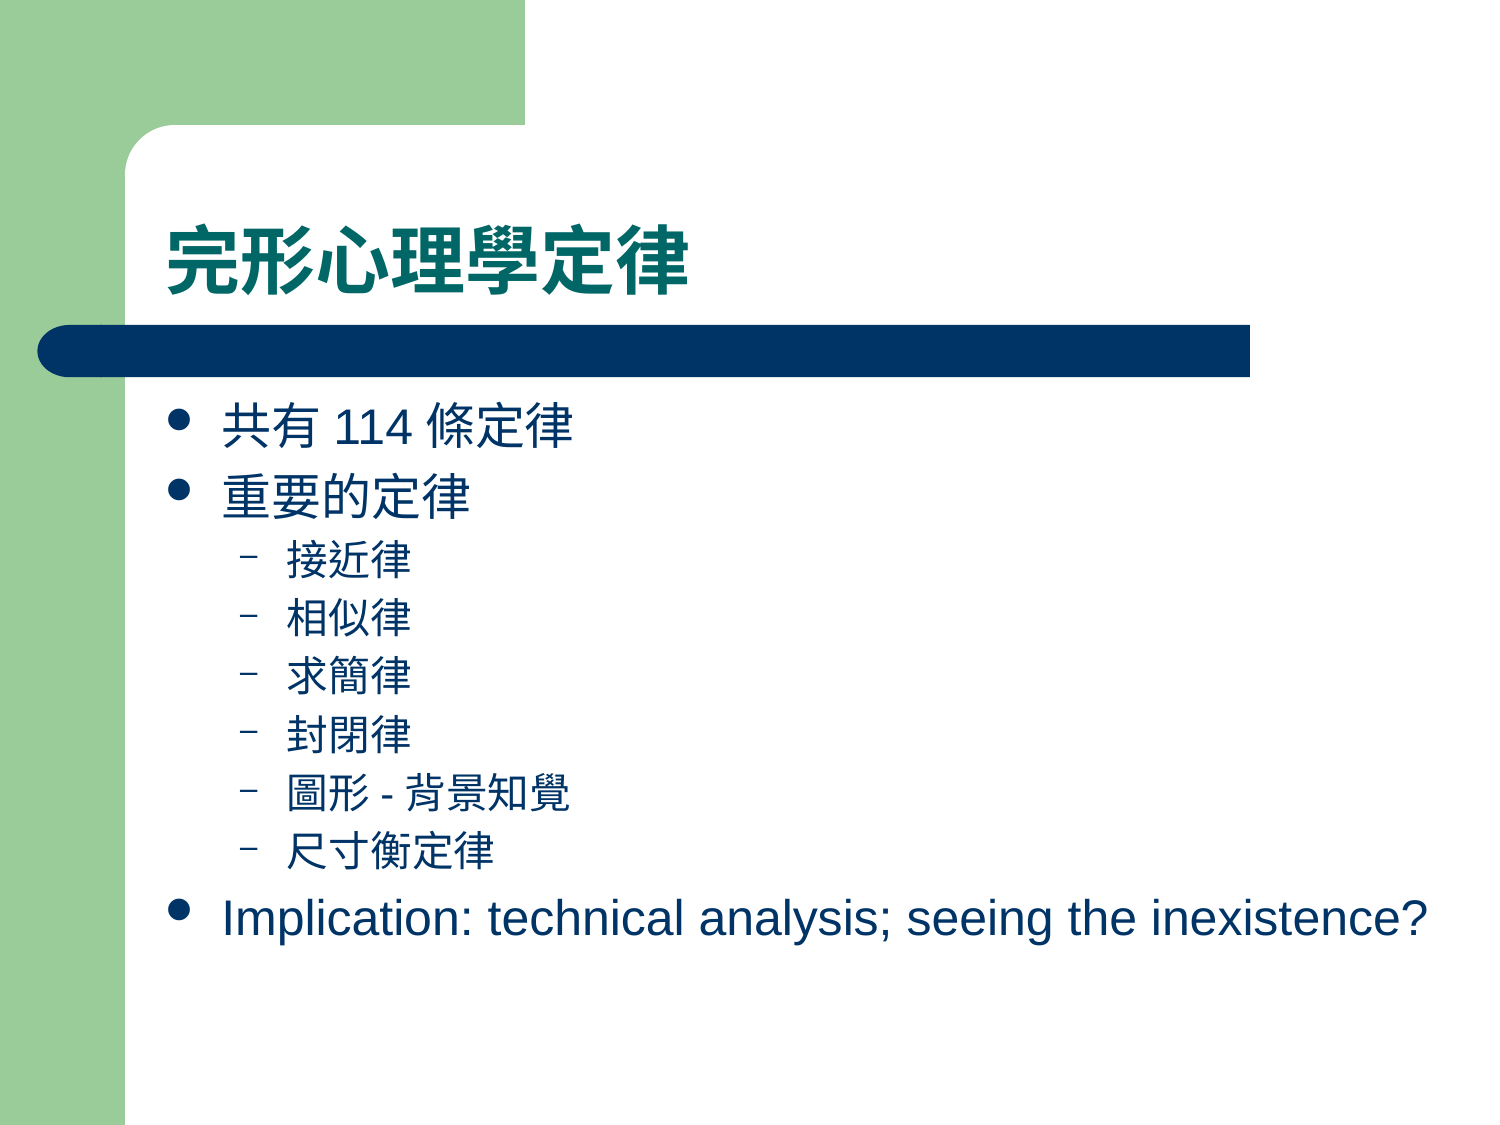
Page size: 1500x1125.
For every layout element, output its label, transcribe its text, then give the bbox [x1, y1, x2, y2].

list 共有114條定律 重要的定律 接近律 相似律 求簡律 封閉律 圖形-背景知覺 尺寸衡定律 Implication: technical analysis; seeing the inexistence? [150, 387, 1463, 1000]
title 完形心理學定律 [150, 125, 1463, 313]
